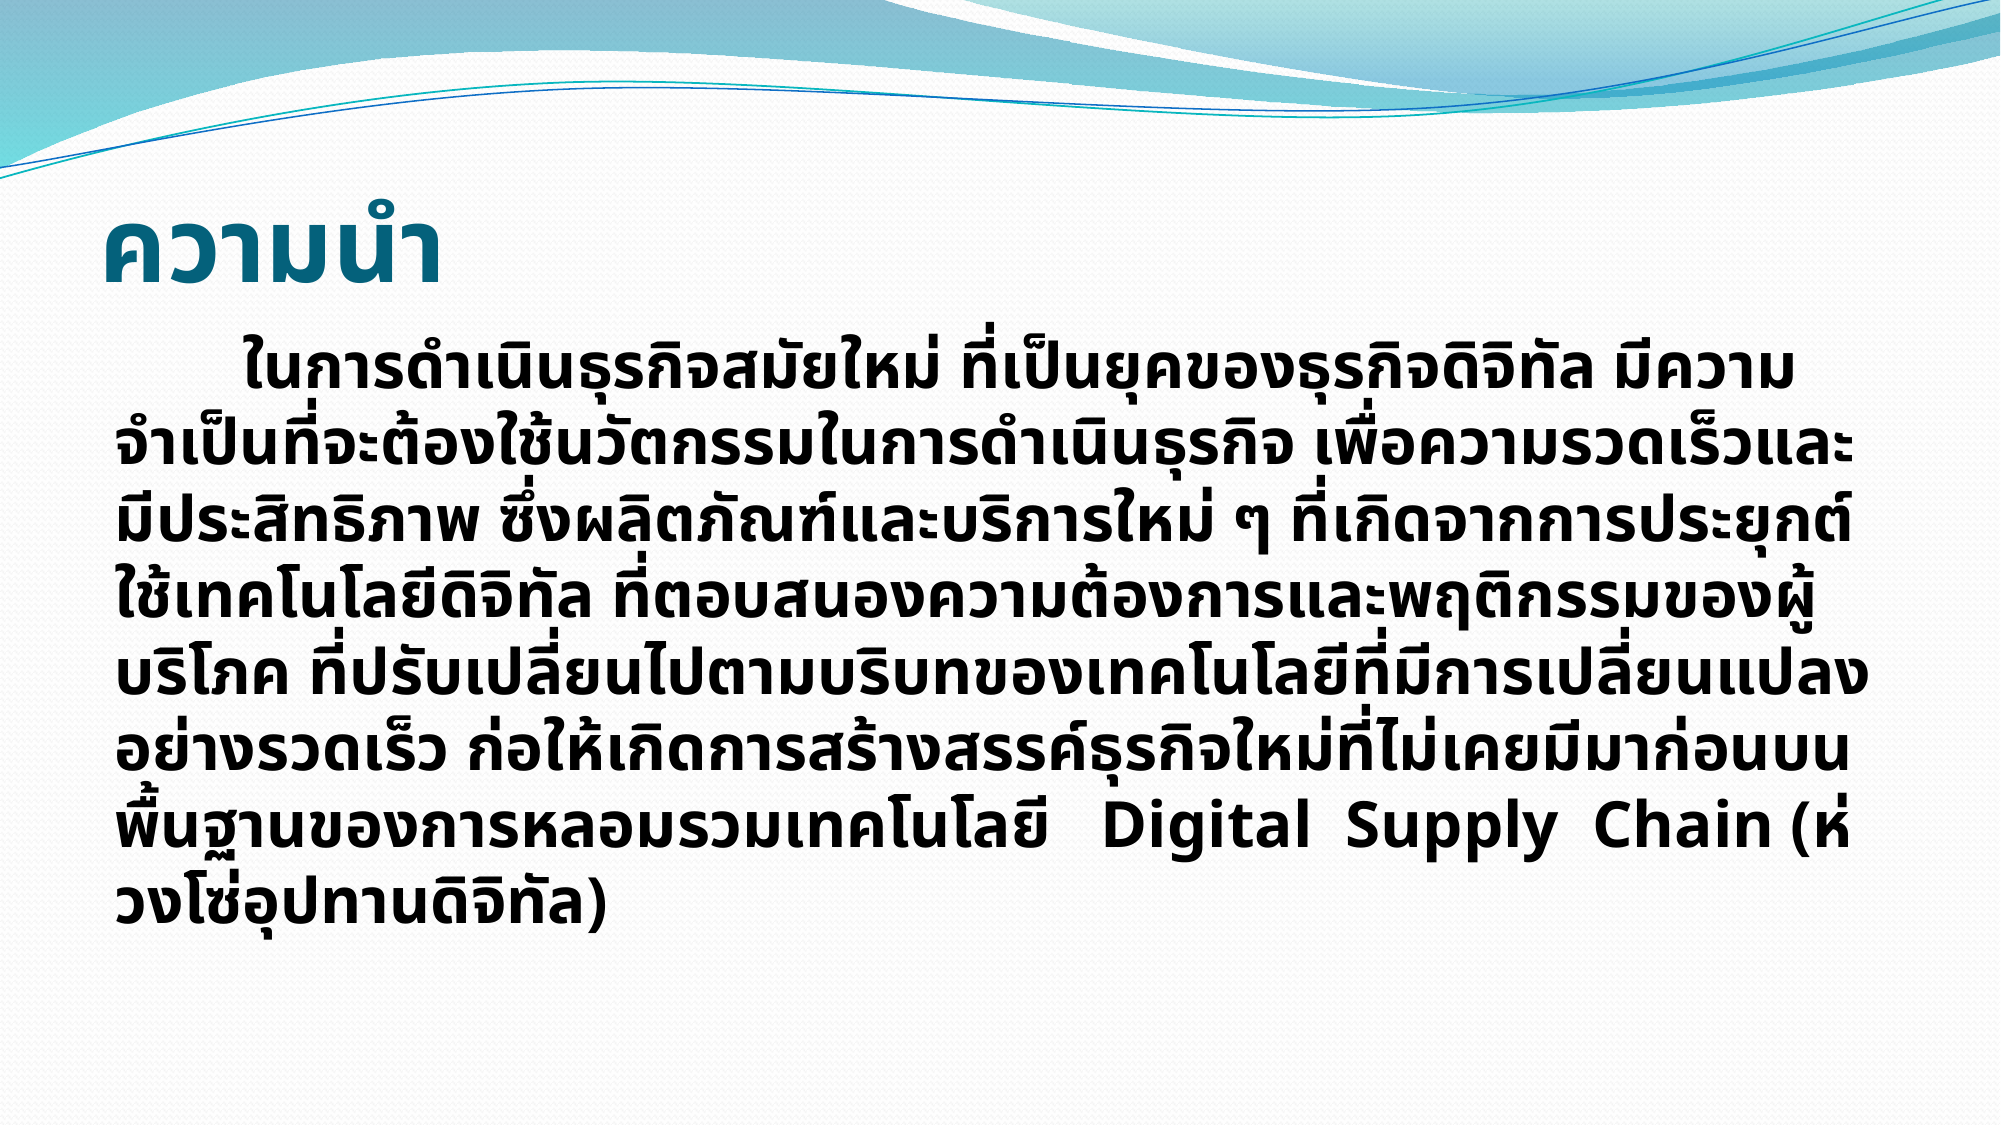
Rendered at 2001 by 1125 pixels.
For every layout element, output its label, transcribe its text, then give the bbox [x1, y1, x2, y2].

title ความนำ [99, 115, 1900, 303]
list ในการดำเนินธุรกิจสมัยใหม่ ที่เป็นยุคของธุรกิจดิจิทัล มีความจำเป็นที่จะต้องใช้นวัตกรรมในการดำเนินธุรกิจ เพื่อความรวดเร็วและมีประสิทธิภาพ ซึ่งผลิตภัณฑ์และบริการใหม่ ๆ ที่เกิดจากการประยุกต์ใช้เทคโนโลยีดิจิทัล ที่ตอบสนองความต้องการและพฤติกรรมของผู้บริโภค ที่ปรับเปลี่ยนไปตามบริบทของเทคโนโลยีที่มีการเปลี่ยนแปลงอย่างรวดเร็ว ก่อให้เกิดการสร้างสรรค์ธุรกิจใหม่ที่ไม่เคยมีมาก่อนบนพื้นฐานของการหลอมรวมเทคโนโลยี Digital Supply Chain (ห่วงโซ่อุปทานดิจิทัล) [99, 317, 1900, 1038]
